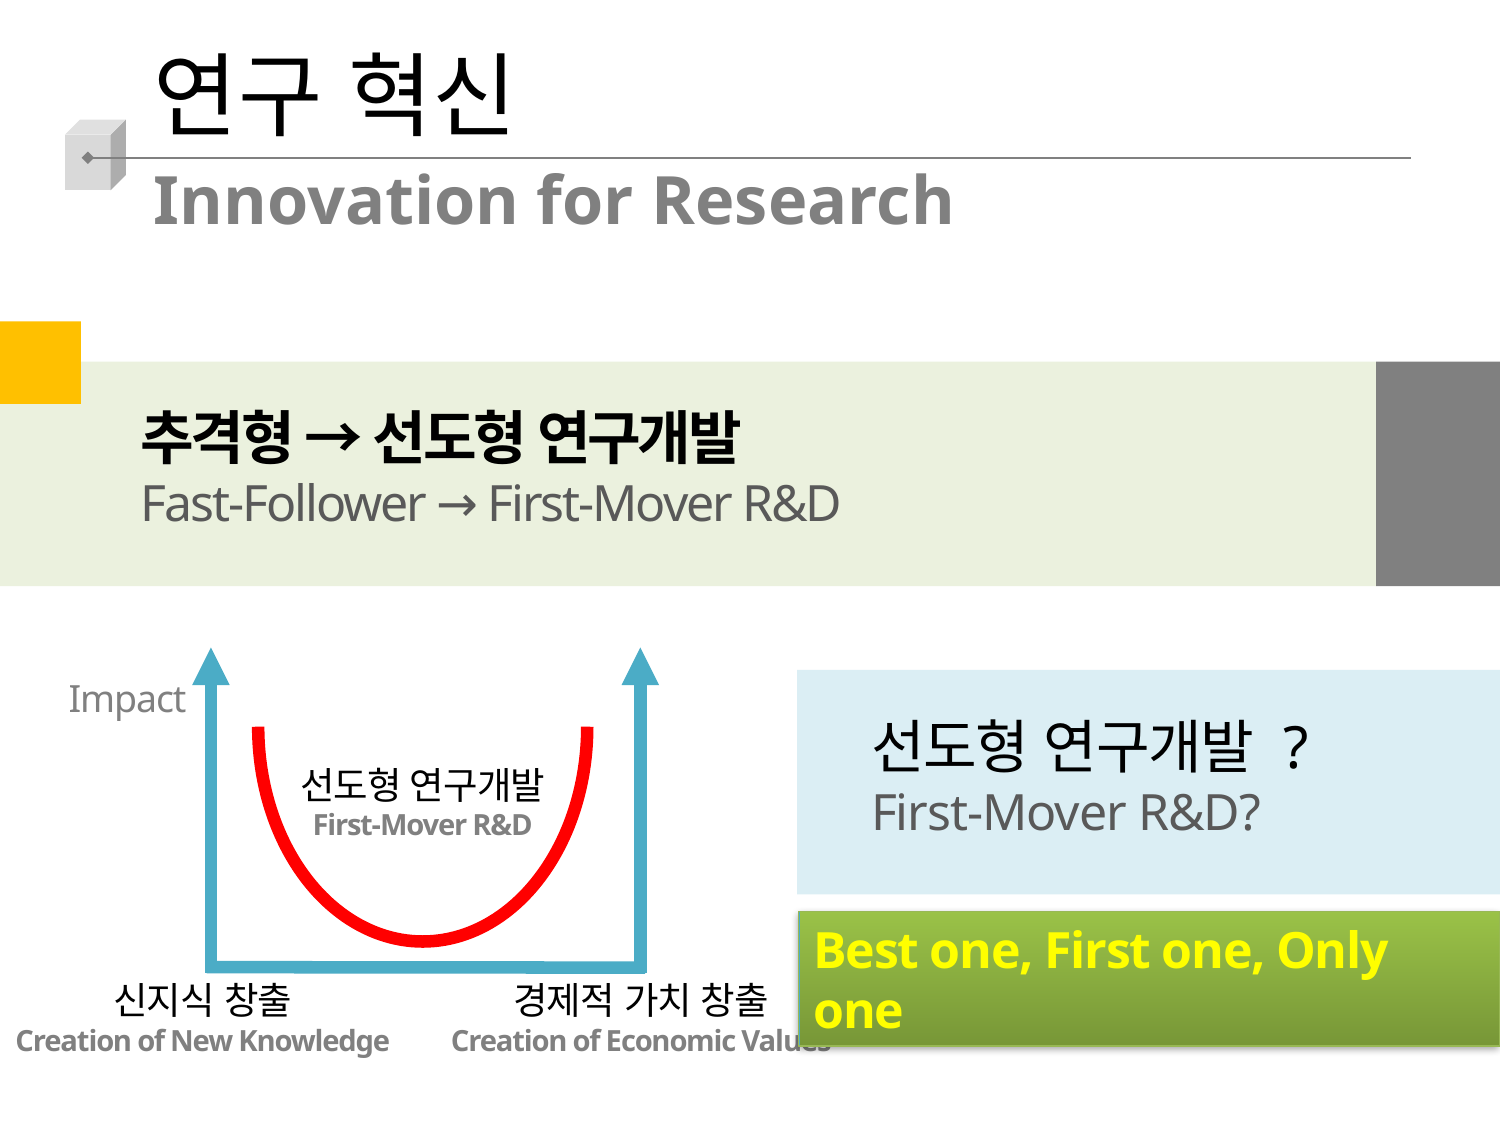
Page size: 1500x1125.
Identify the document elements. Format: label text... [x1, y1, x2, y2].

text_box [19, 647, 1500, 1066]
text_box Innovation for Research [139, 204, 1025, 246]
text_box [64, 119, 1412, 191]
text_box 연구 혁신 [139, 30, 1500, 156]
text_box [0, 321, 1500, 587]
